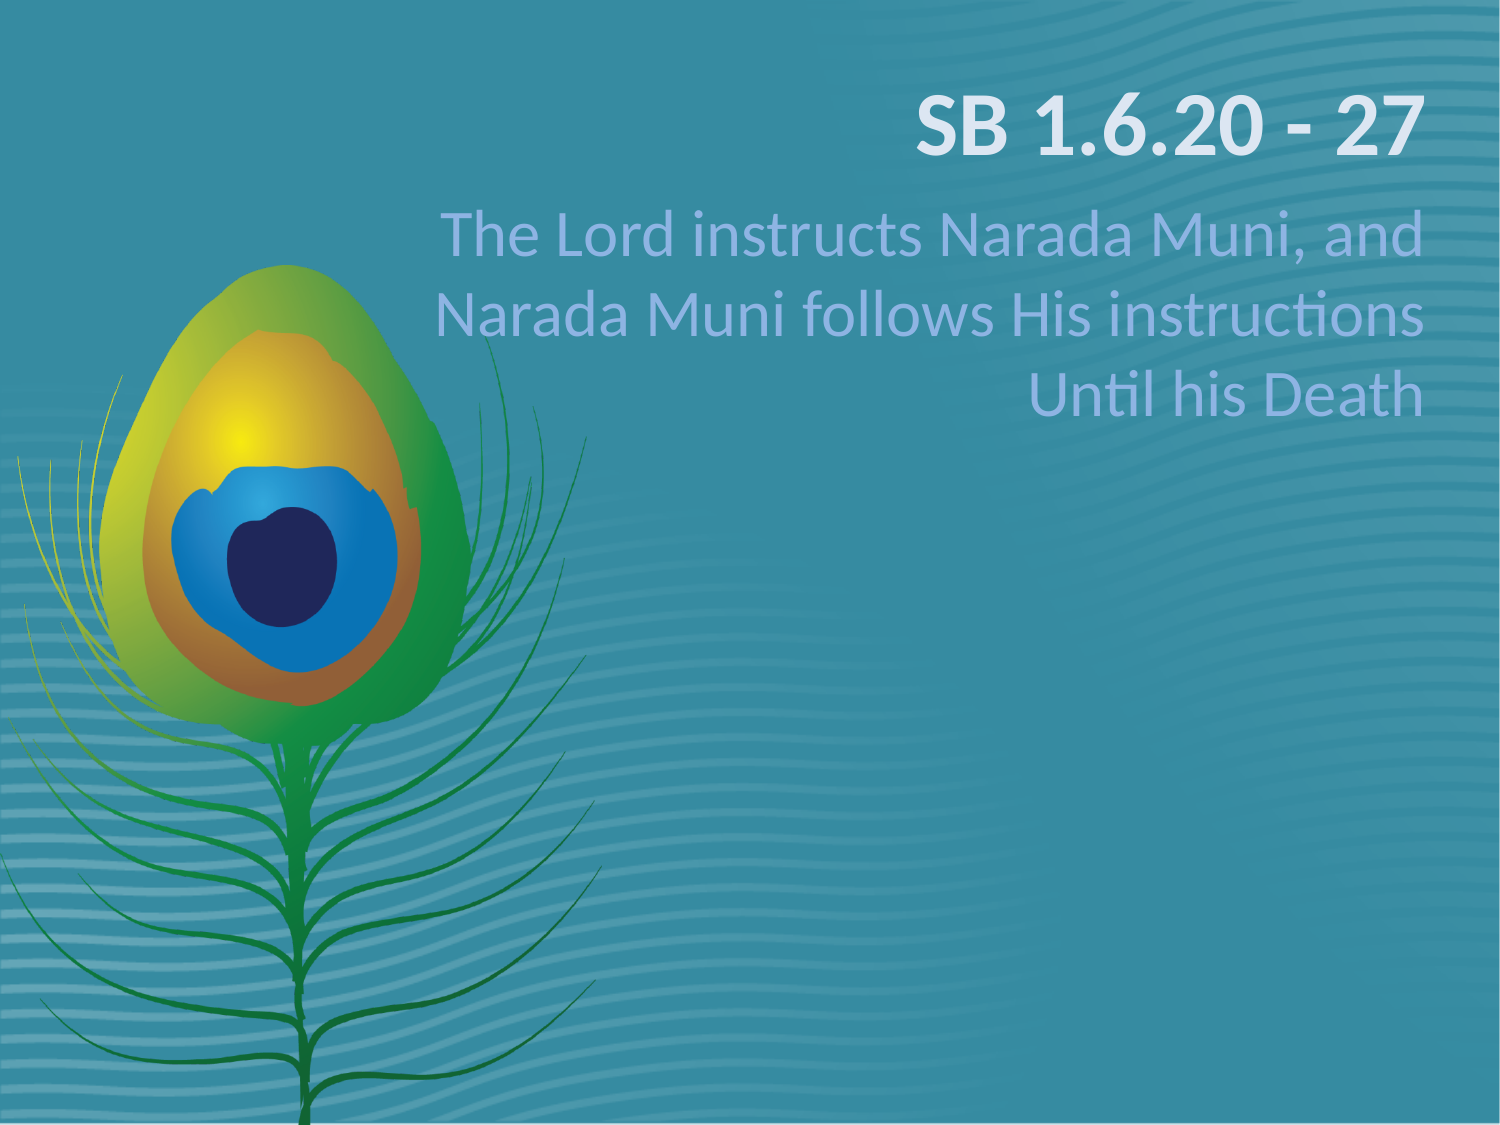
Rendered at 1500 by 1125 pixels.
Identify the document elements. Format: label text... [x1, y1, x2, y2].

subtitle The Lord instructs Narada Muni, and Narada Muni follows His instructions Until his Death [390, 181, 1442, 1036]
title SB 1.6.20 - 27 [65, 60, 1444, 178]
picture [0, 265, 602, 1125]
